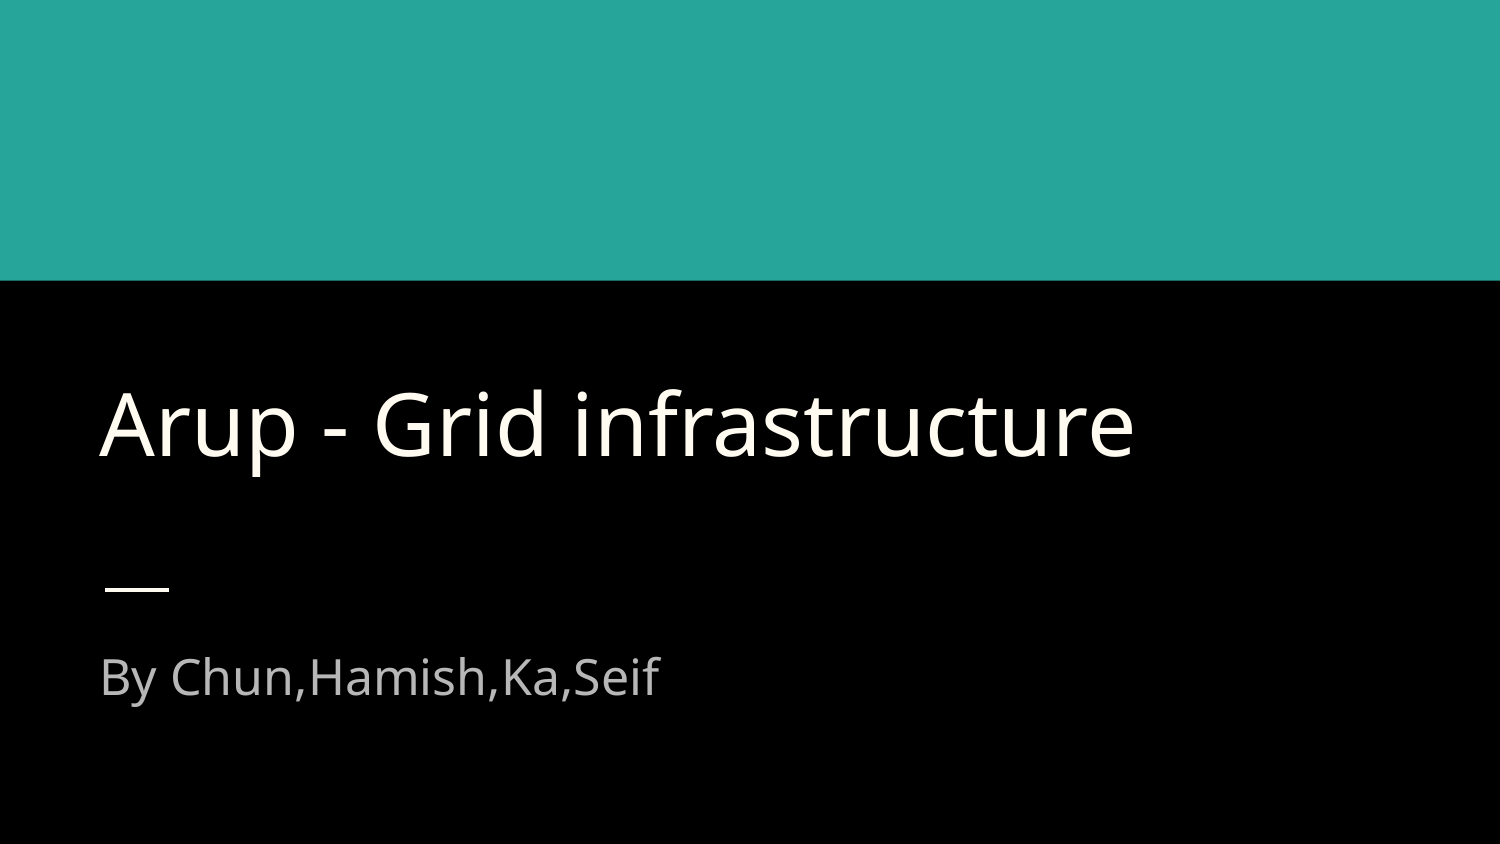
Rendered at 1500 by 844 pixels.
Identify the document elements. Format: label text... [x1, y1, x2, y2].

subtitle By Chun,Hamish,Ka,Seif [84, 630, 1416, 760]
title Arup - Grid infrastructure [84, 238, 1416, 489]
